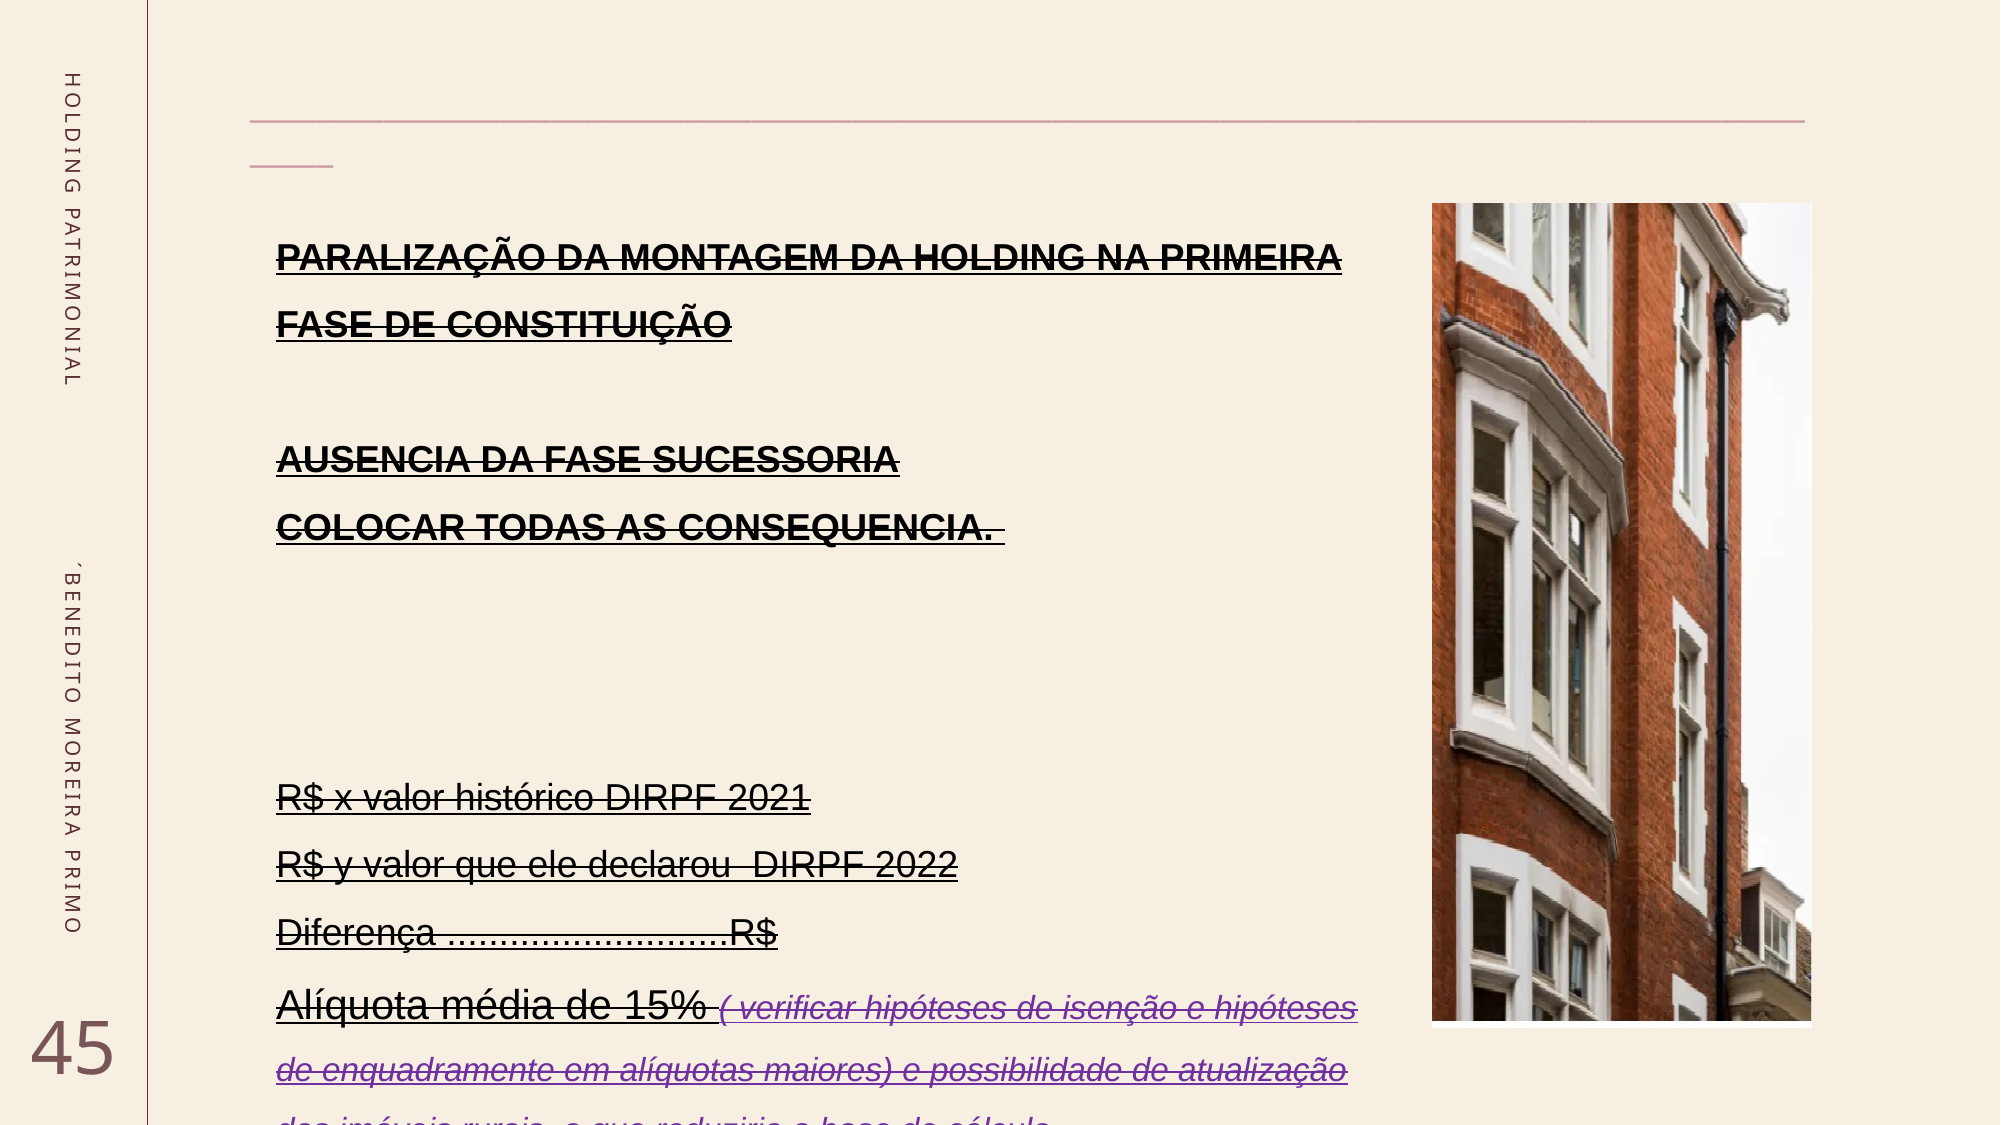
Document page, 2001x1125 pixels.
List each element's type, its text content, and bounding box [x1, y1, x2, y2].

slide_number Holding patrimonial [0, 72, 148, 528]
text_box PARALIZAÇÃO DA MONTAGEM DA HOLDING NA PRIMEIRA FASE DE CONSTITUIÇÃO AUSENCIA DA FASE SUCESSORIA COLOCAR TODAS AS CONSEQUENCIA. R$ x valor histórico DIRPF 2021 R$ y valor que ele declarou DIRPF 2022 Diferença ...........................R$ Alíquota média de 15% ( verificar hipóteses de isenção e hipóteses de enquadramente em alíquotas maiores) e possibilidade de atualização dos imóveis rurais, o que reduziria a base de cálculo. R$ 12.762.080,00 possível valor de lançamento de ITBI por uma alíquota média de 2,5% [261, 203, 1400, 1125]
picture [1432, 203, 1812, 1028]
footer ´benedito moreira primo [0, 562, 148, 977]
text_box __________________________________________________________________________________________________ [234, 72, 1833, 178]
slide_number 45 [0, 977, 148, 1125]
